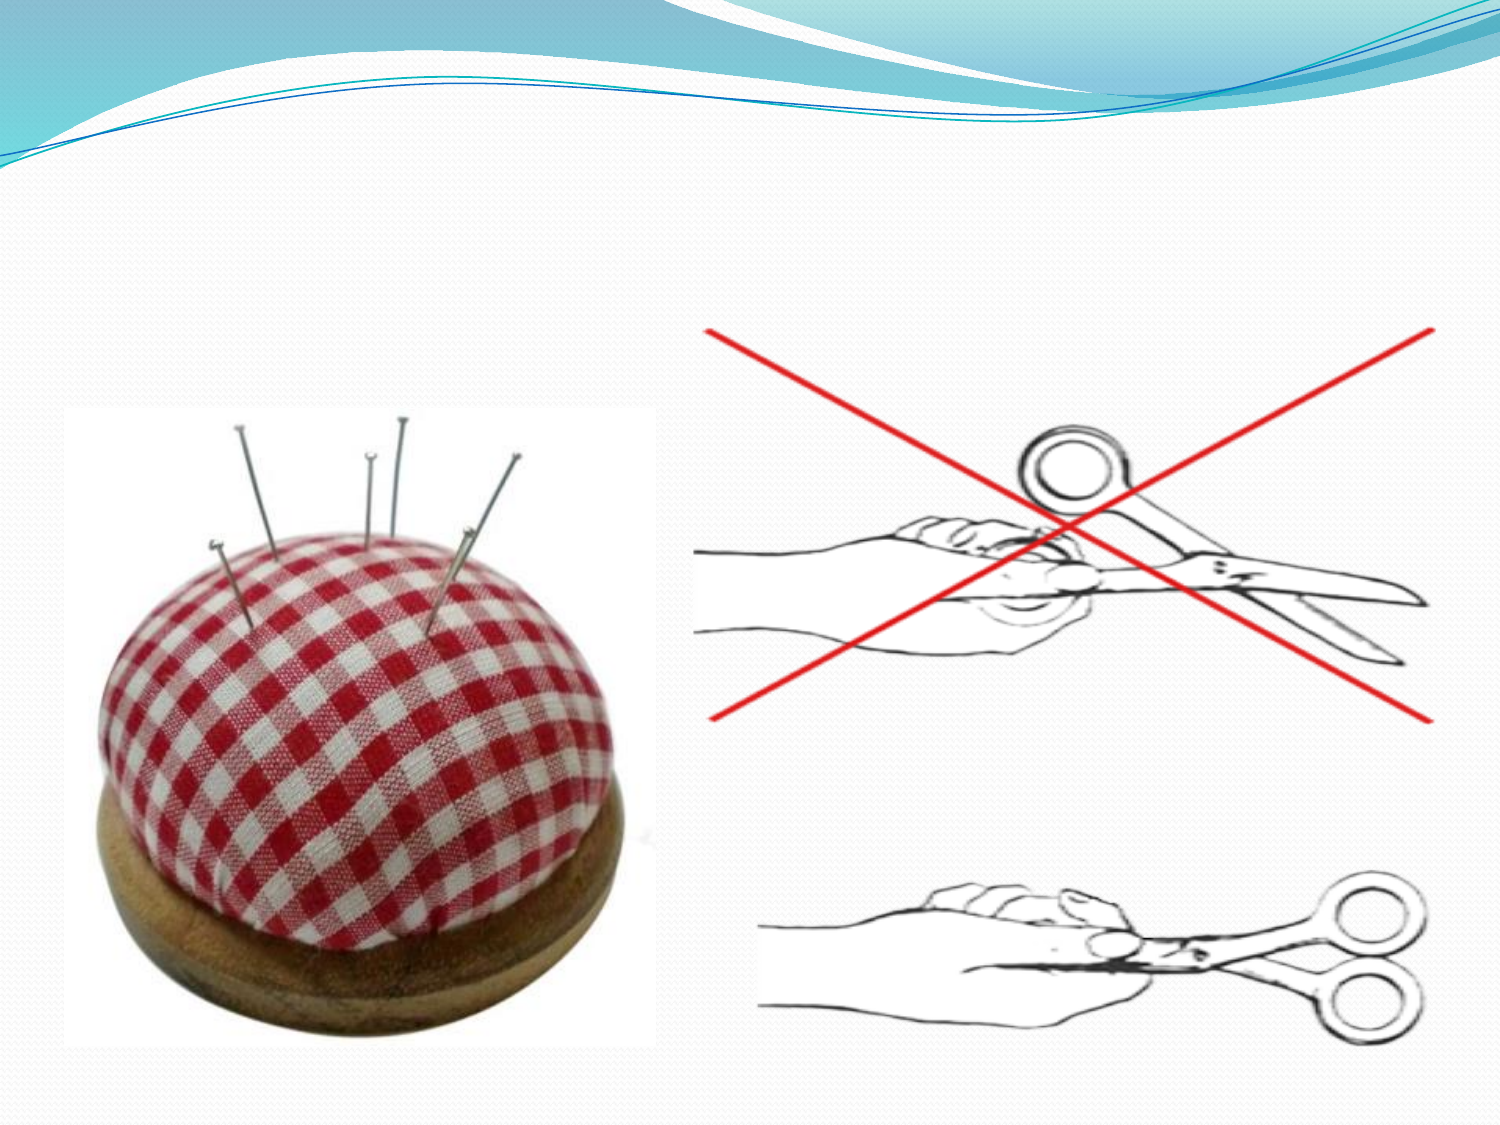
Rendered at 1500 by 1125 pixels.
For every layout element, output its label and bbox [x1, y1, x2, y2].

list [703, 314, 1425, 1058]
picture [694, 328, 698, 1046]
picture [64, 408, 656, 1046]
picture [1429, 328, 1435, 1047]
